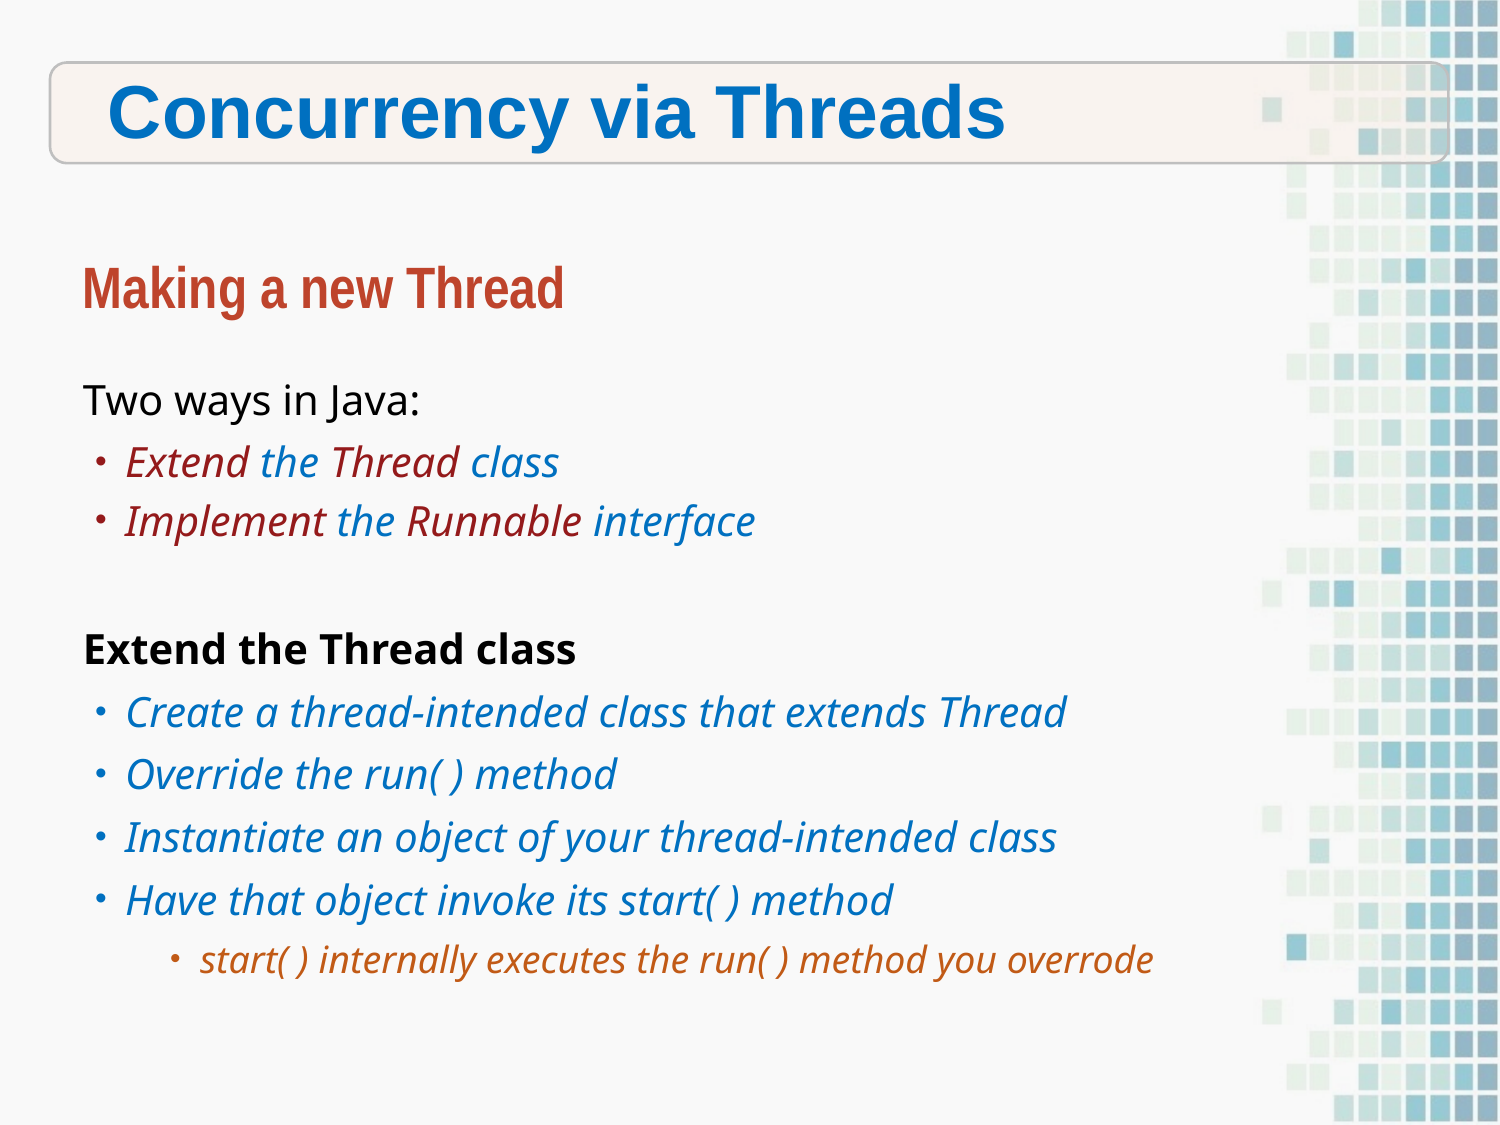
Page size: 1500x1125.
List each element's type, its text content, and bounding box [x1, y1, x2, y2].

text_box Extend the Thread class Create a thread-intended class that extends Thread Override the run( ) method Instantiate an object of your thread-intended class Have that object invoke its start( ) method start( ) internally executes the run( ) method you overrode [49, 587, 1338, 1017]
text_box Two ways in Java: Extend the Thread class Implement the Runnable interface [49, 355, 1338, 563]
text_box Making a new Thread [49, 229, 1338, 342]
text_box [49, 54, 1449, 164]
picture [0, 0, 1500, 1125]
